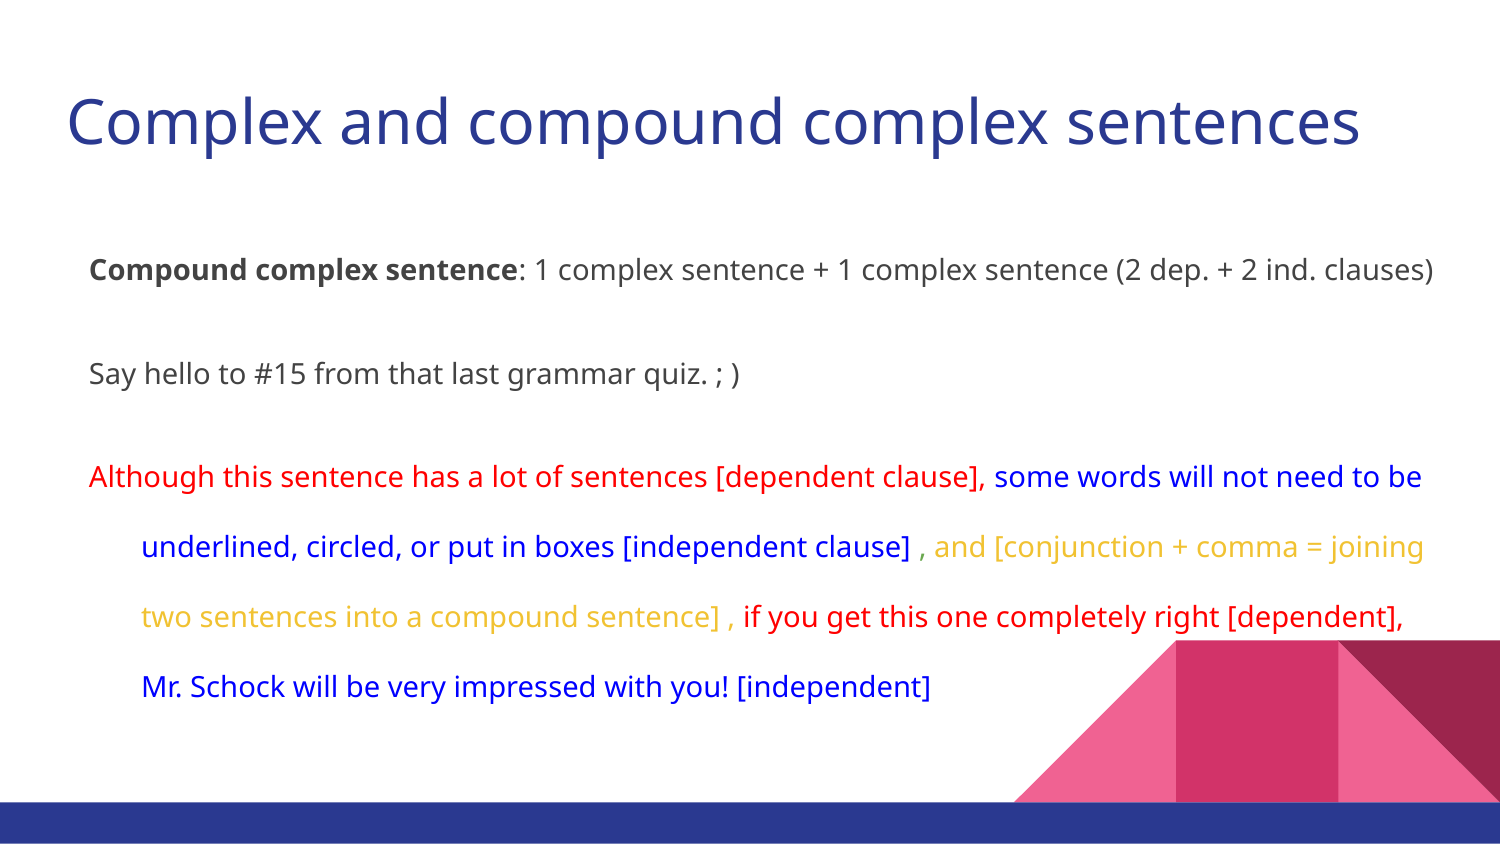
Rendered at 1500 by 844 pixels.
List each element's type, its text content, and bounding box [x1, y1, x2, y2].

title Complex and compound complex sentences [51, 67, 1449, 167]
list Compound complex sentence: 1 complex sentence + 1 complex sentence (2 dep. + 2 ind. clauses) Say hello to #15 from that last grammar quiz. ; ) Although this sentence has a lot of sentences [dependent clause], some words will not need to be underlined, circled, or put in boxes [independent clause] , and [conjunction + comma = joining two sentences into a compound sentence] , if you get this one completely right [dependent], Mr. Schock will be very impressed with you! [independent] [51, 201, 1449, 750]
